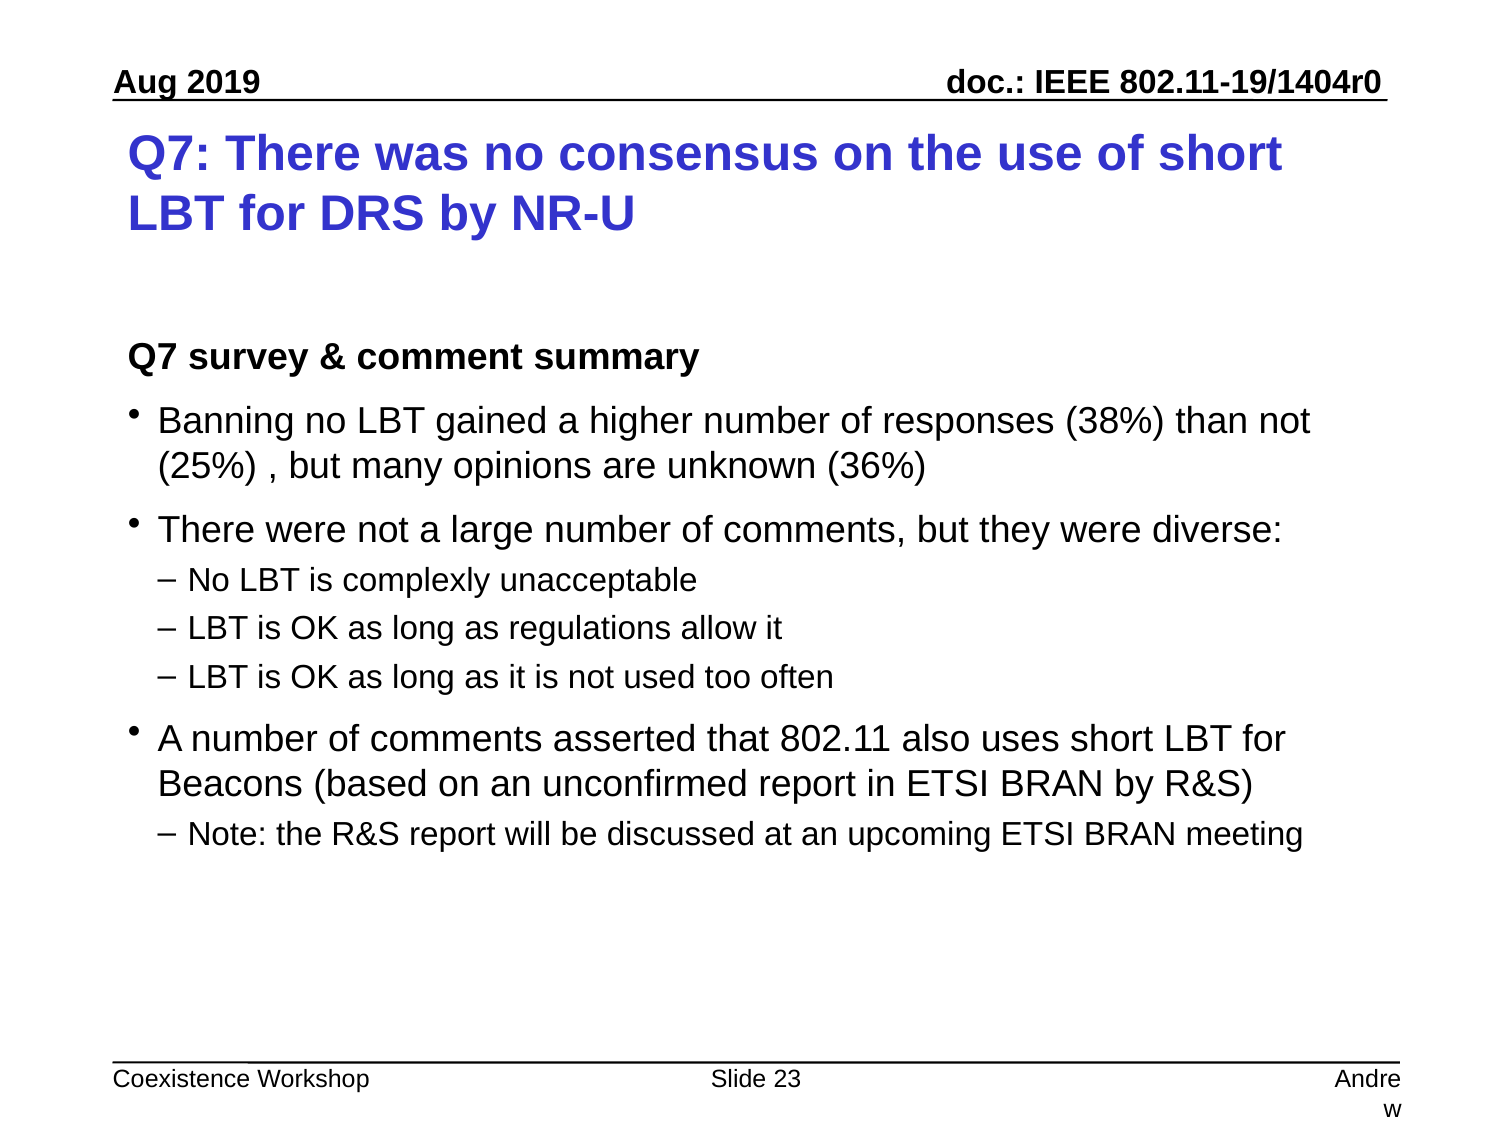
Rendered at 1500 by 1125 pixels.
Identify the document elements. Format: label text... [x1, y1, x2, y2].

footer Andrew Myles, Cisco [1320, 1061, 1402, 1093]
list Q7 survey & comment summary Banning no LBT gained a higher number of responses (38%) than not (25%) , but many opinions are unknown (36%) There were not a large number of comments, but they were diverse: No LBT is complexly unacceptable LBT is OK as long as regulations allow it LBT is OK as long as it is not used too often A number of comments asserted that 802.11 also uses short LBT for Beacons (based on an unconfirmed report in ETSI BRAN by R&S) Note: the R&S report will be discussed at an upcoming ETSI BRAN meeting [112, 324, 1388, 1000]
title Q7: There was no consensus on the use of short LBT for DRS by NR-U [112, 112, 1388, 288]
slide_number Slide 23 [709, 1061, 803, 1093]
